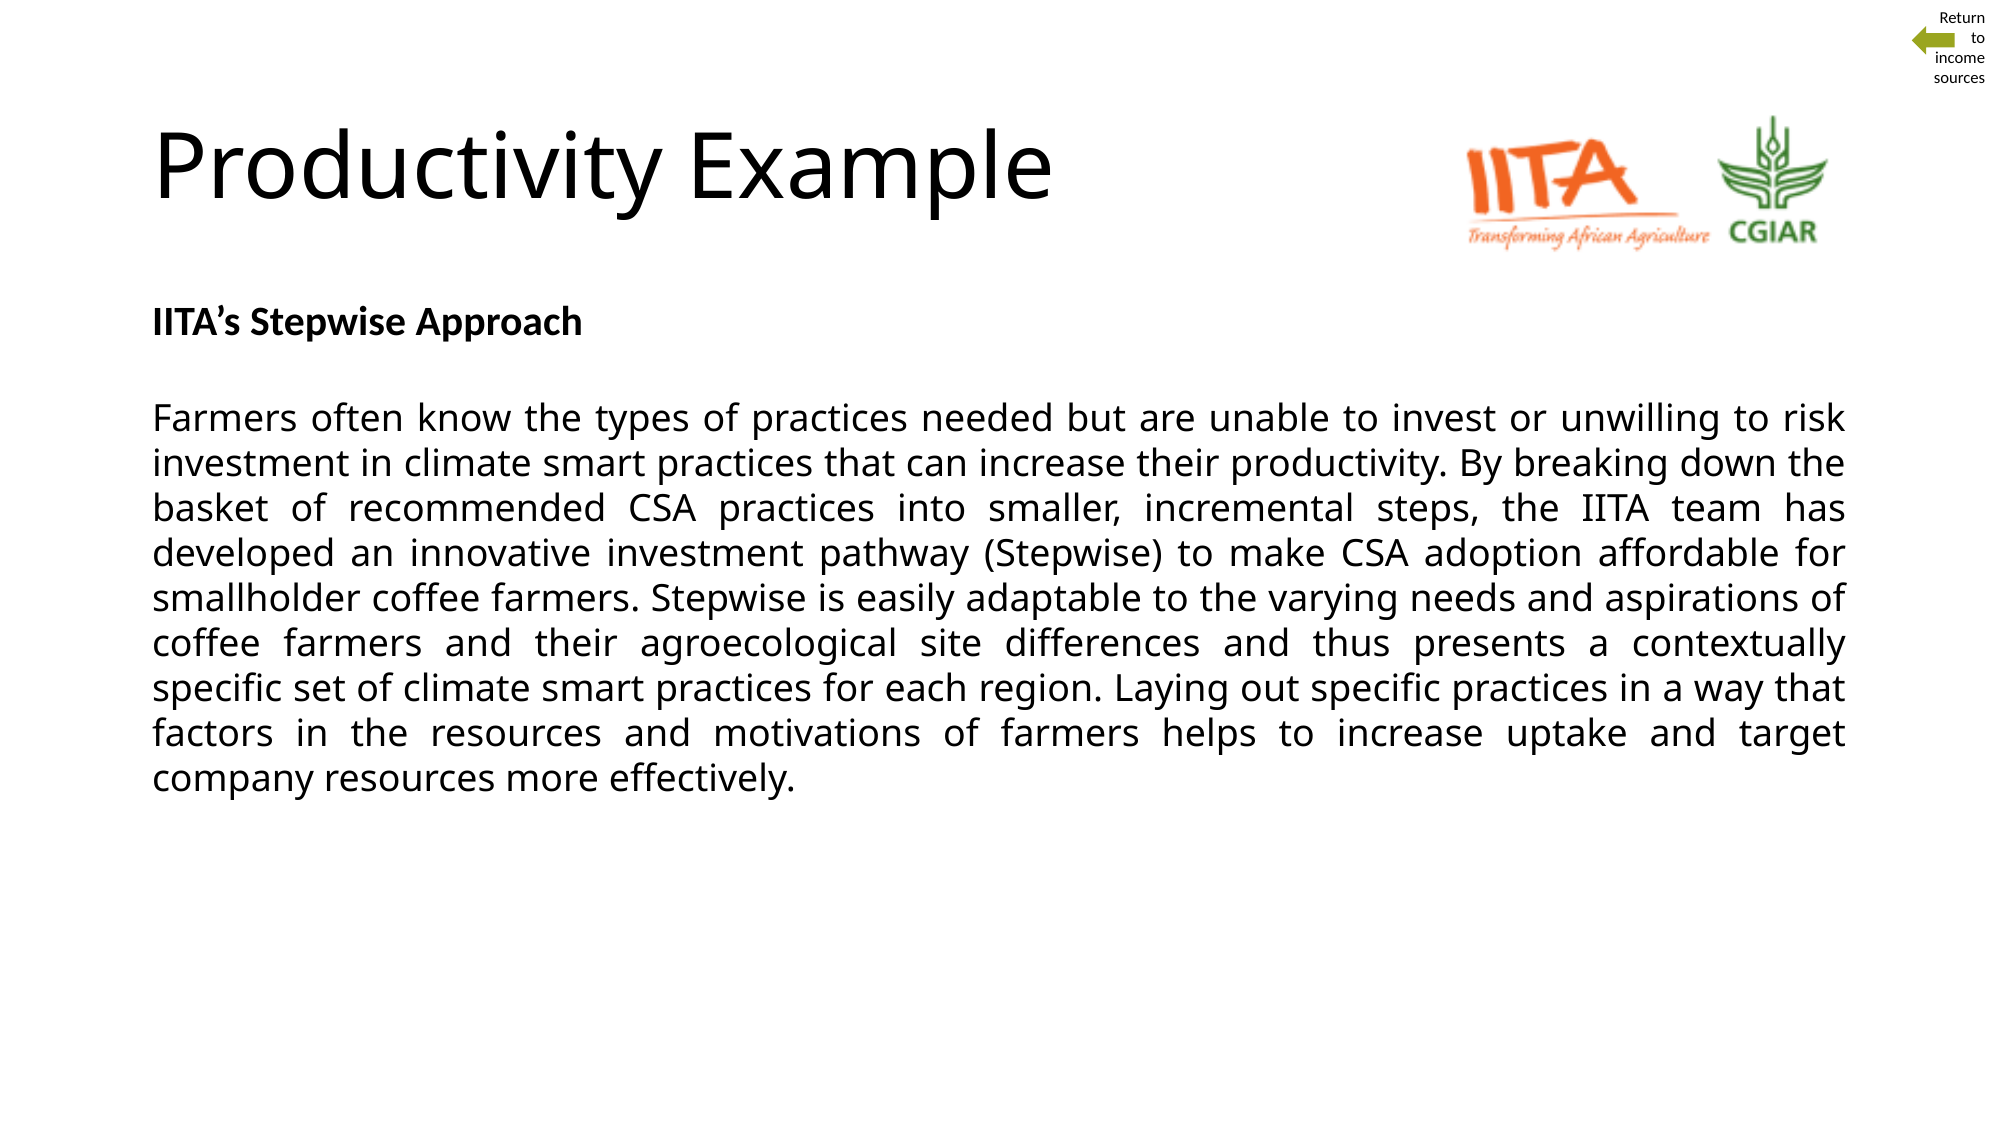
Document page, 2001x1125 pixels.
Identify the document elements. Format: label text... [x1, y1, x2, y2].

text_box Return to income sources [1890, 0, 2000, 95]
text_box [1910, 23, 1956, 58]
text_box IITA’s Stepwise Approach Farmers often know the types of practices needed but are unable to invest or unwilling to risk investment in climate smart practices that can increase their productivity. By breaking down the basket of recommended CSA practices into smaller, incremental steps, the IITA team has developed an innovative investment pathway (Stepwise) to make CSA adoption affordable for smallholder coffee farmers. Stepwise is easily adaptable to the varying needs and aspirations of coffee farmers and their agroecological site differences and thus presents a contextually specific set of climate smart practices for each region. Laying out specific practices in a way that factors in the resources and motivations of farmers helps to increase uptake and target company resources more effectively. [137, 286, 1863, 852]
title Productivity Example [137, 59, 1863, 278]
picture [1431, 95, 1863, 305]
